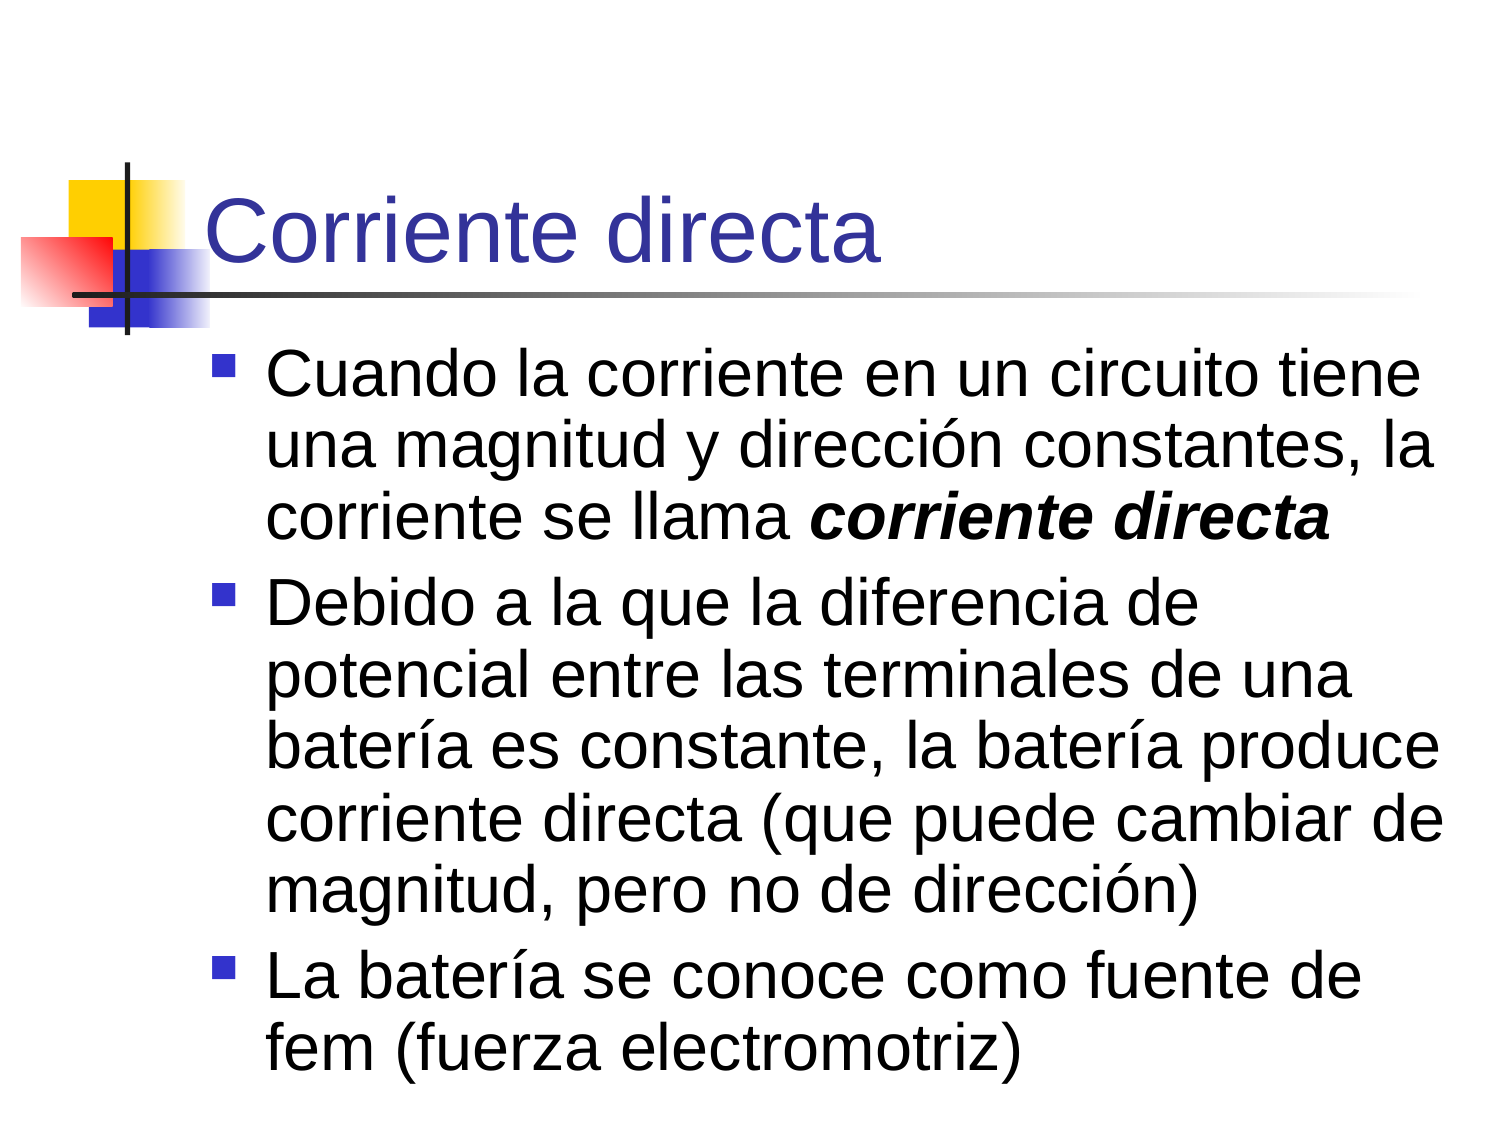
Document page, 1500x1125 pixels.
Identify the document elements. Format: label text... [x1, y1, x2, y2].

list Cuando la corriente en un circuito tiene una magnitud y dirección constantes, la corriente se llama corriente directa Debido a la que la diferencia de potencial entre las terminales de una batería es constante, la batería produce corriente directa (que puede cambiar de magnitud, pero no de dirección) La batería se conoce como fuente de fem (fuerza electromotriz) [193, 331, 1469, 1006]
title Corriente directa [188, 101, 1468, 289]
